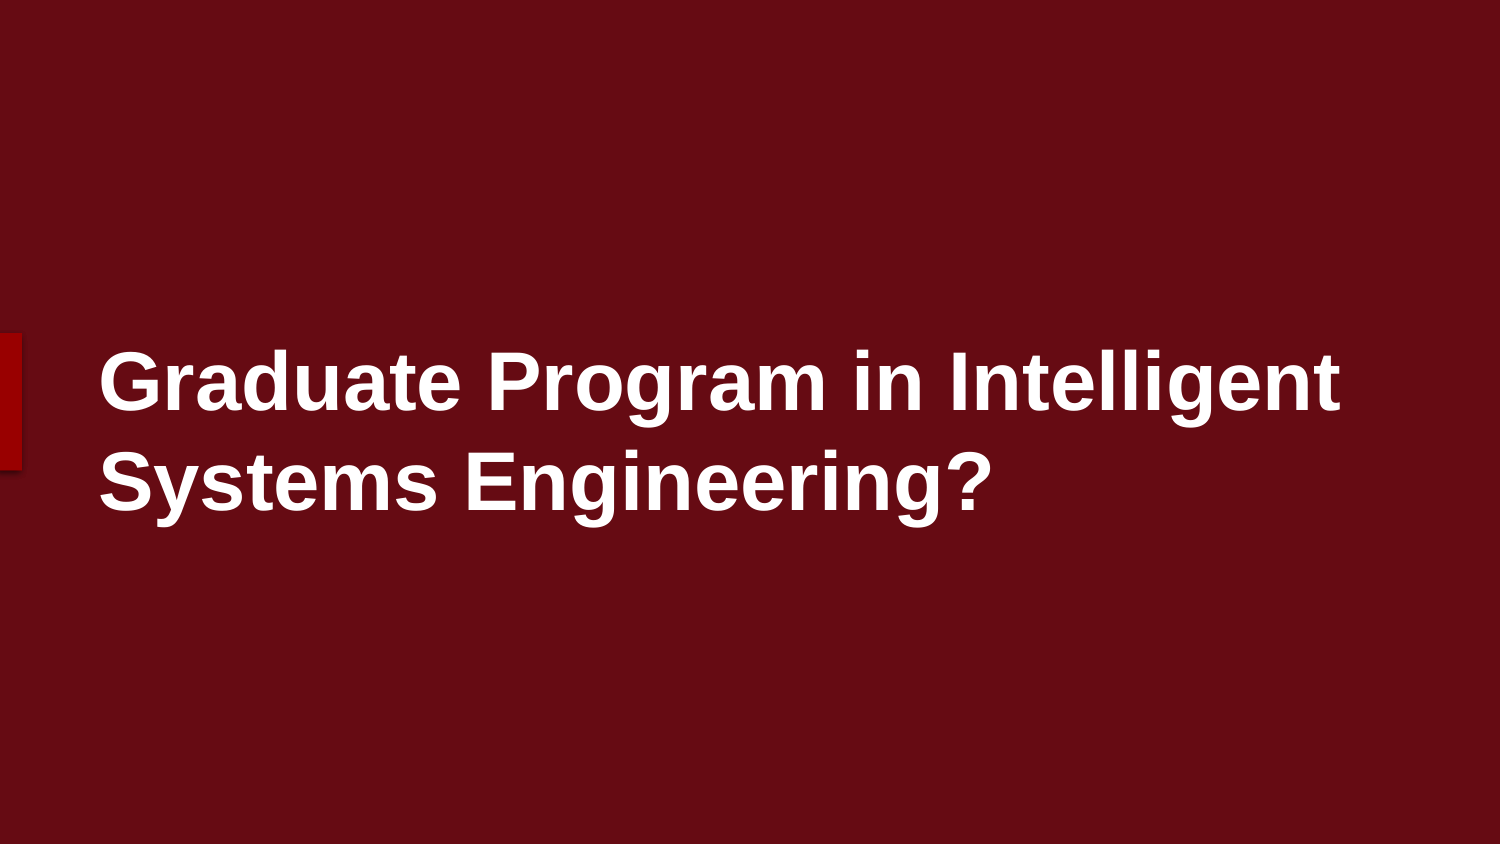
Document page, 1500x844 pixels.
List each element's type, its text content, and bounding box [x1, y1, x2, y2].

title Graduate Program in Intelligent Systems Engineering? [83, 373, 1422, 481]
